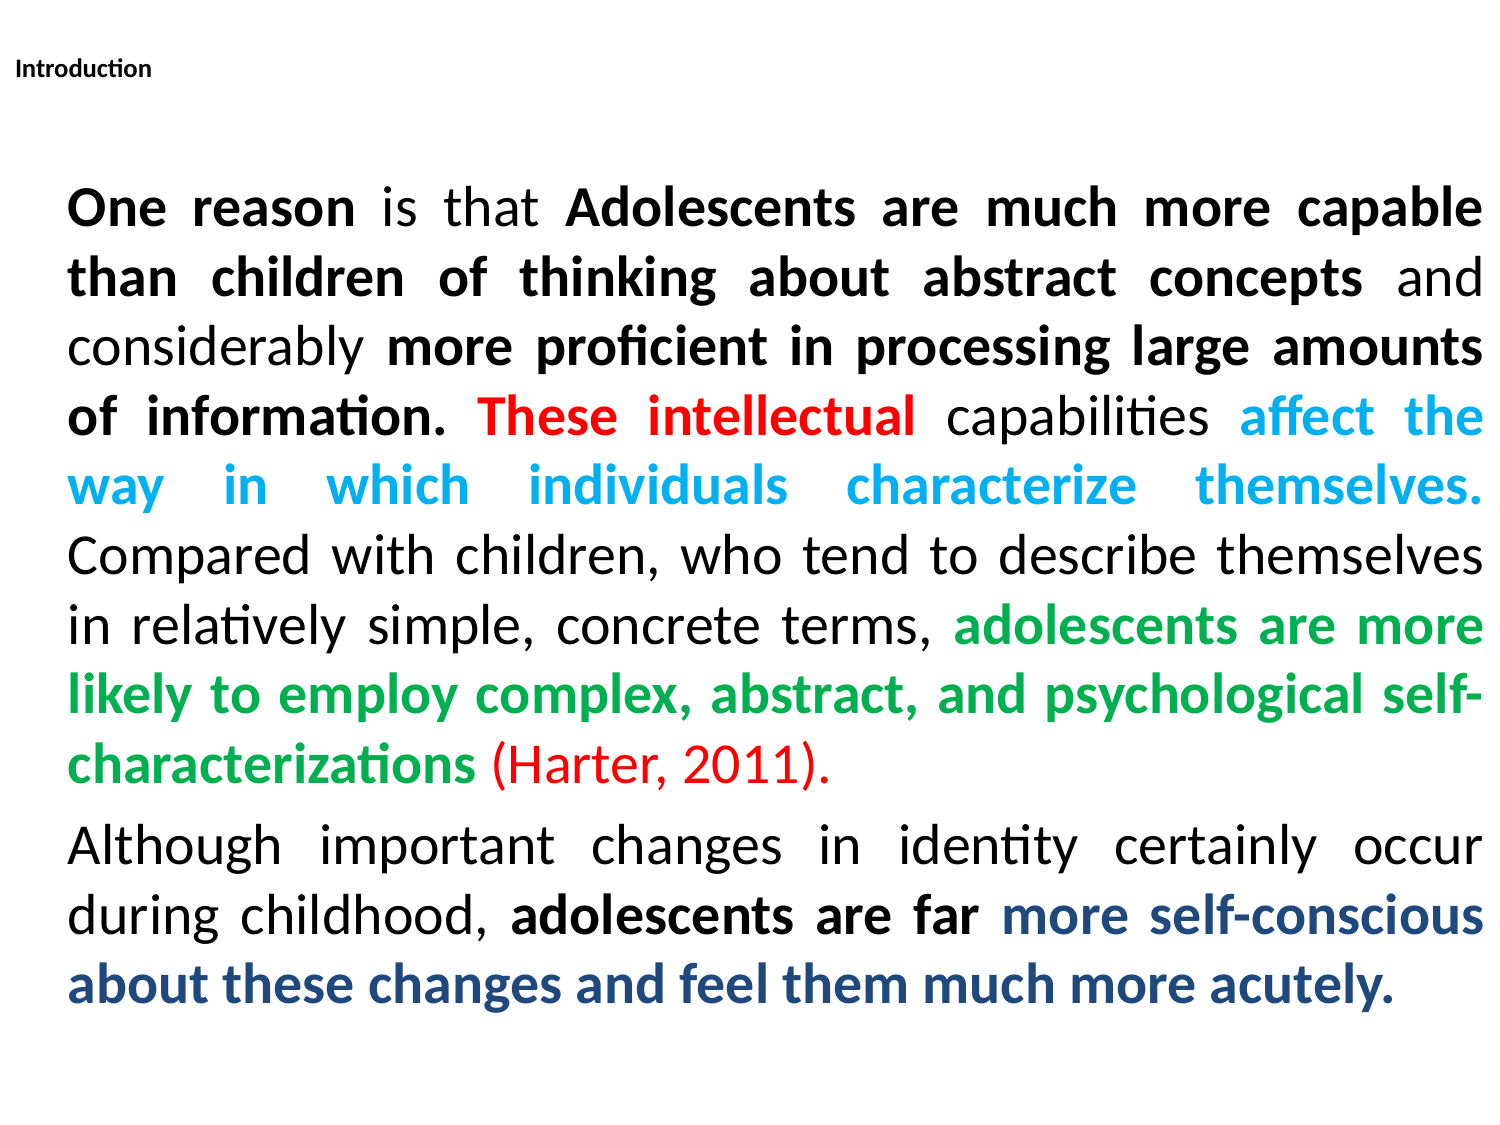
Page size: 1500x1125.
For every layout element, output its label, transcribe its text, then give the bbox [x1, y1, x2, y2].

list One reason is that Adolescents are much more capable than children of thinking about abstract concepts and considerably more proficient in processing large amounts of information. These intellectual capabilities affect the way in which individuals characterize themselves. Compared with children, who tend to describe themselves in relatively simple, concrete terms, adolescents are more likely to employ complex, abstract, and psychological self-characterizations (Harter, 2011). Although important changes in identity certainly occur during childhood, adolescents are far more self-conscious about these changes and feel them much more acutely. [0, 160, 1500, 1125]
title Introduction [0, 42, 1500, 90]
